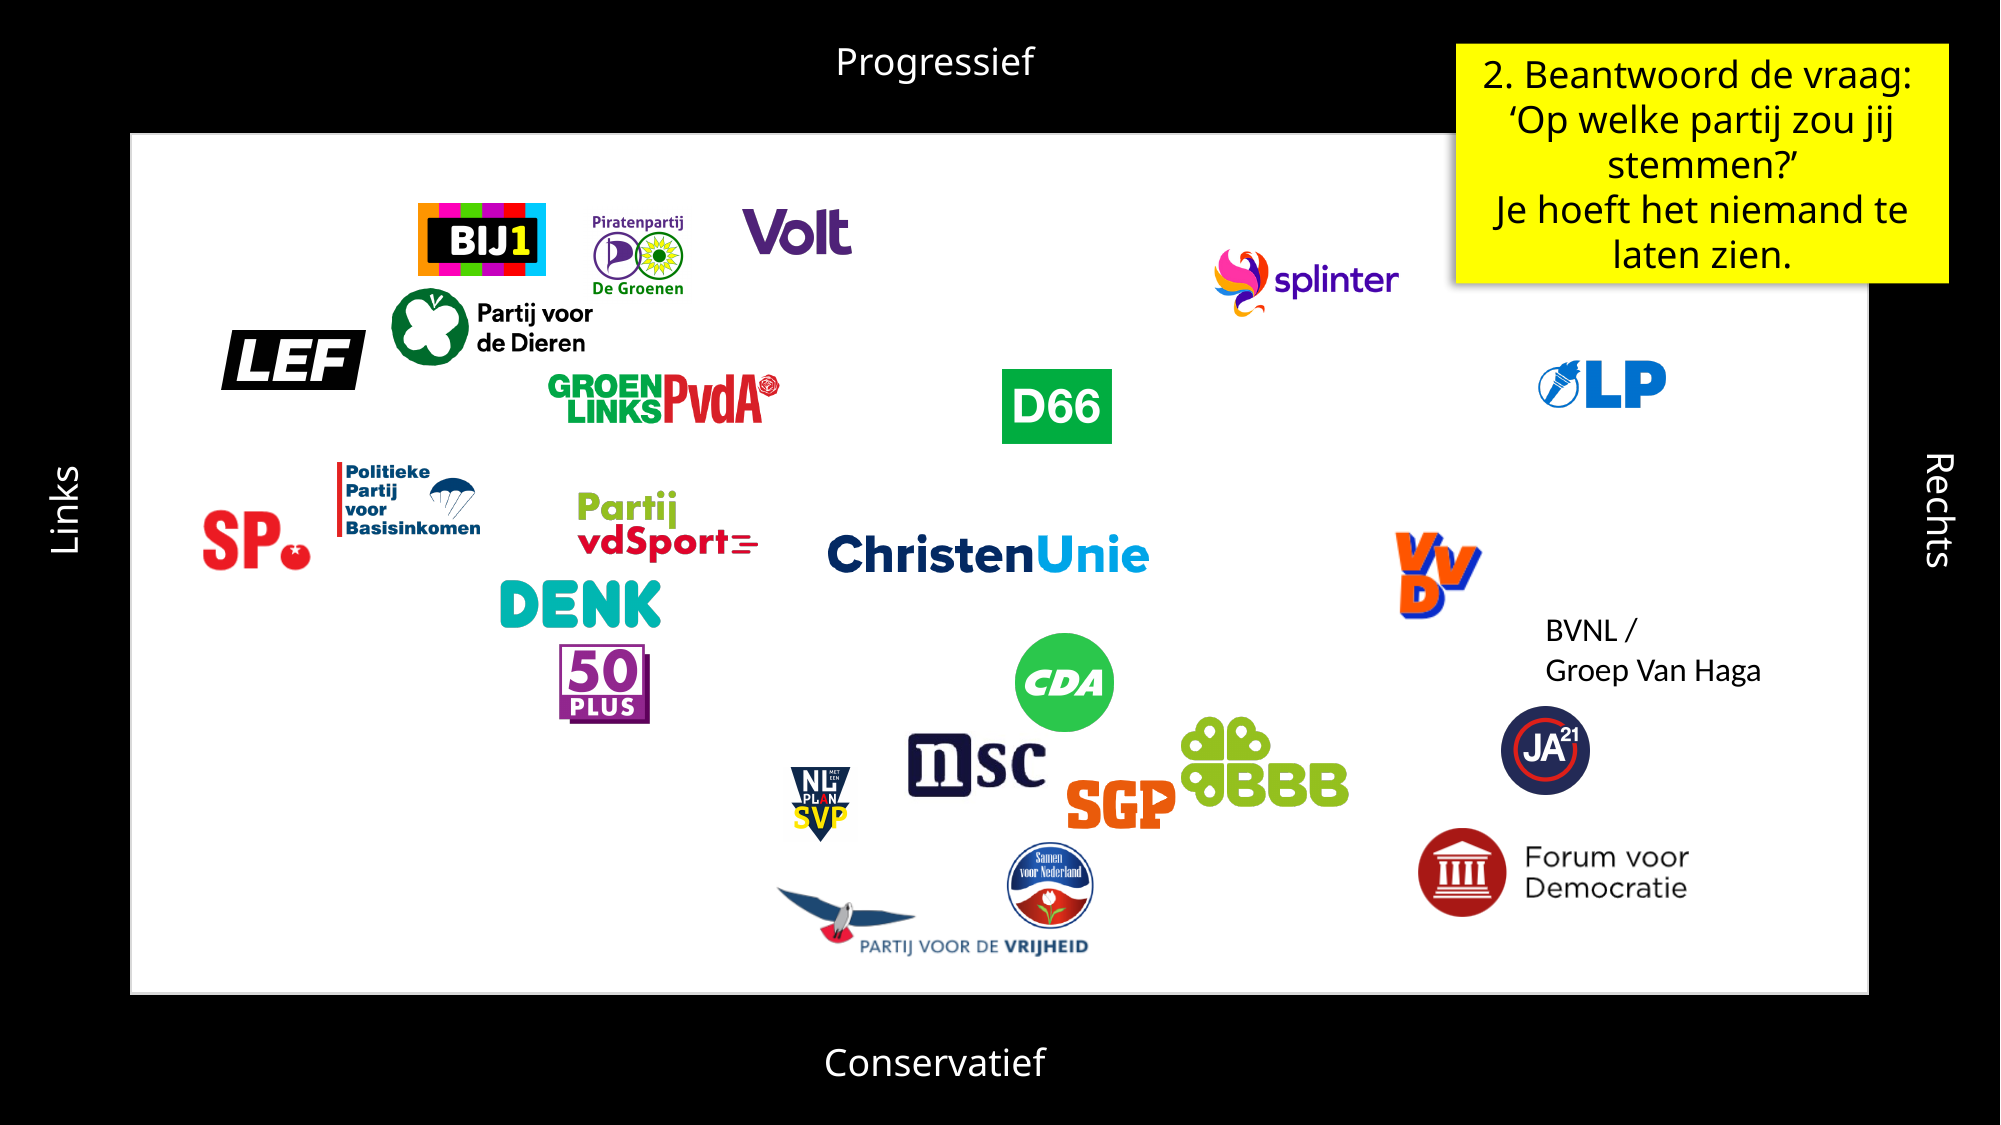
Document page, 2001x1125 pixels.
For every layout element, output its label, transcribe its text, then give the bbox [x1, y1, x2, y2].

picture [337, 462, 480, 537]
picture [765, 712, 1353, 979]
text_box Rechts [1912, 193, 1972, 828]
text_box [0, 0, 2000, 1125]
text_box 2. Beantwoord de vraag: ‘Op welke partij zou jij stemmen?’ Je hoeft het niemand te laten zien. [1456, 43, 1949, 284]
picture [576, 489, 759, 566]
picture [818, 521, 1157, 587]
picture [742, 209, 852, 255]
picture [418, 203, 536, 276]
picture [191, 499, 323, 585]
picture [1203, 231, 1406, 333]
text_box Progressief [617, 30, 1253, 91]
picture [221, 330, 366, 390]
picture [492, 574, 669, 635]
picture [1538, 360, 1666, 408]
picture [1382, 520, 1492, 629]
text_box BVNL / Groep Van Haga [1530, 600, 1786, 696]
picture [783, 767, 858, 842]
picture [1501, 706, 1590, 795]
picture [559, 644, 650, 724]
text_box Conservatief [617, 1031, 1253, 1092]
text_box Links [33, 193, 93, 828]
picture [1002, 369, 1112, 444]
picture [391, 206, 787, 430]
picture [1403, 818, 1705, 934]
picture [897, 633, 1114, 807]
